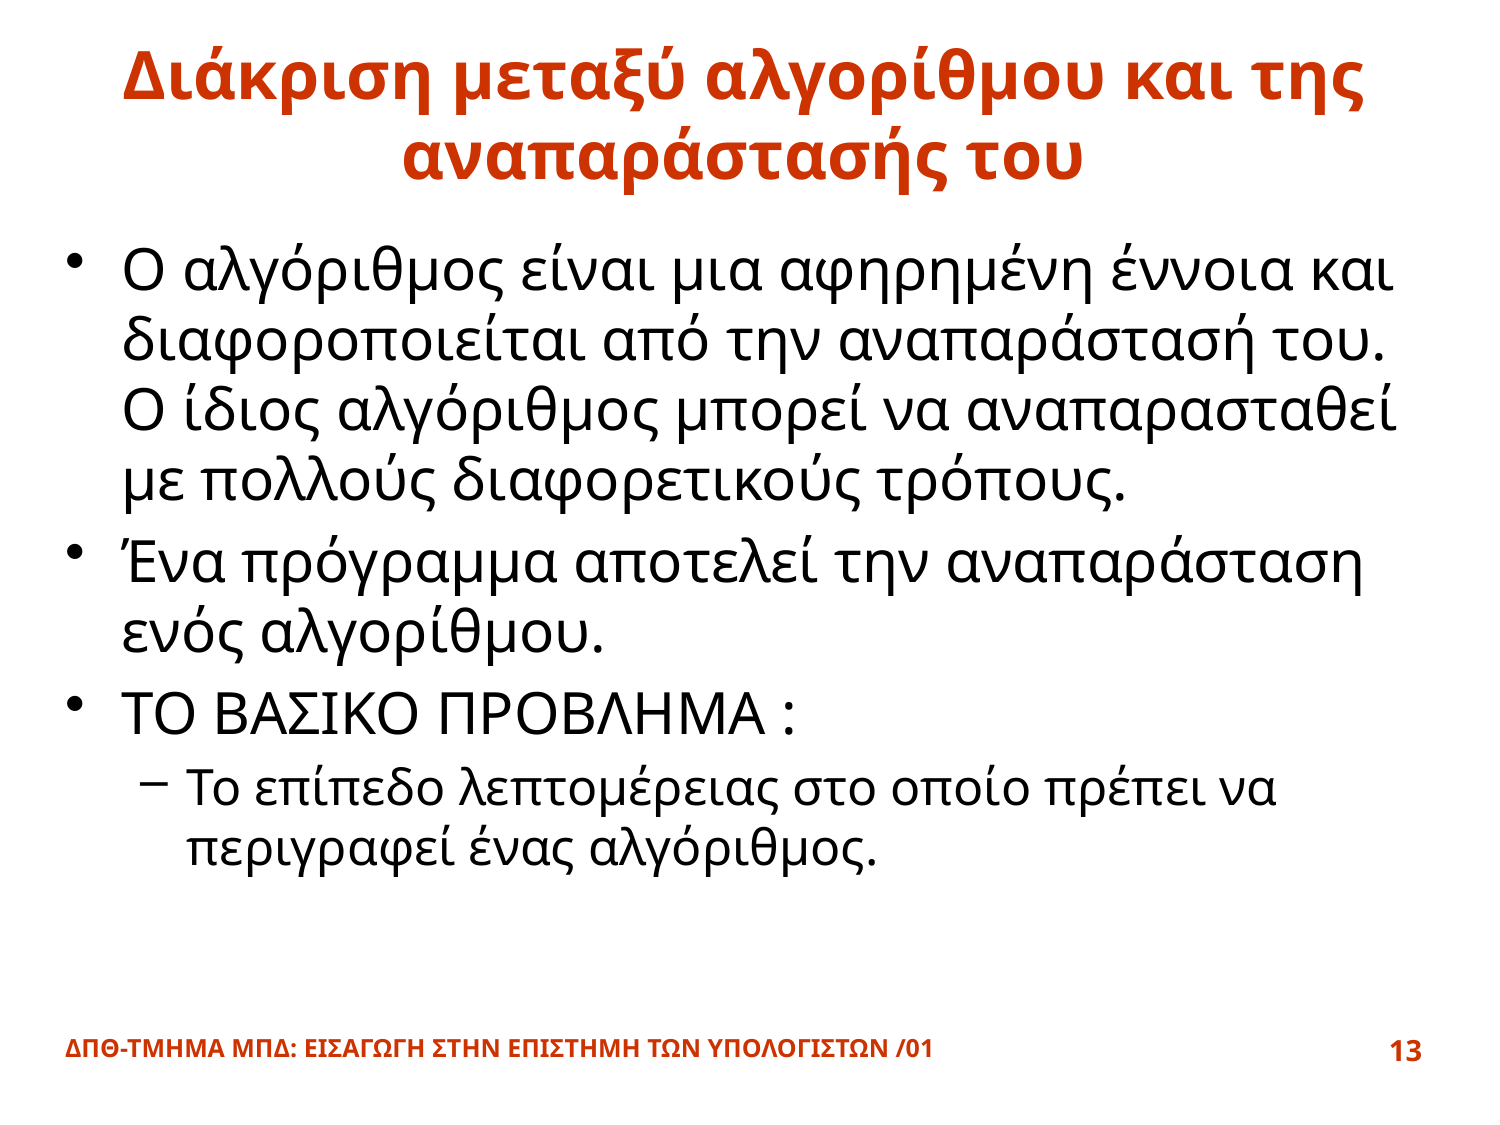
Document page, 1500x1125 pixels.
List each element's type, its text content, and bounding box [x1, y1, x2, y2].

footer ΔΠΘ-ΤΜΗΜΑ ΜΠΔ: ΕΙΣΑΓΩΓΗ ΣΤΗΝ ΕΠΙΣΤΗΜΗ ΤΩΝ ΥΠΟΛΟΓΙΣΤΩΝ /01 [49, 1024, 1213, 1101]
title Διάκριση μεταξύ αλγορίθμου και της αναπαράστασής του [50, 50, 1438, 175]
slide_number 13 [1249, 1024, 1438, 1101]
list Ο αλγόριθμος είναι μια αφηρημένη έννοια και διαφοροποιείται από την αναπαράστασή του. Ο ίδιος αλγόριθμος μπορεί να αναπαρασταθεί με πολλούς διαφορετικούς τρόπους. Ένα πρόγραμμα αποτελεί την αναπαράσταση ενός αλγορίθμου. ΤΟ ΒΑΣΙΚΟ ΠΡΟΒΛΗΜΑ : Το επίπεδο λεπτομέρειας στο οποίο πρέπει να περιγραφεί ένας αλγόριθμος. [50, 224, 1450, 1000]
